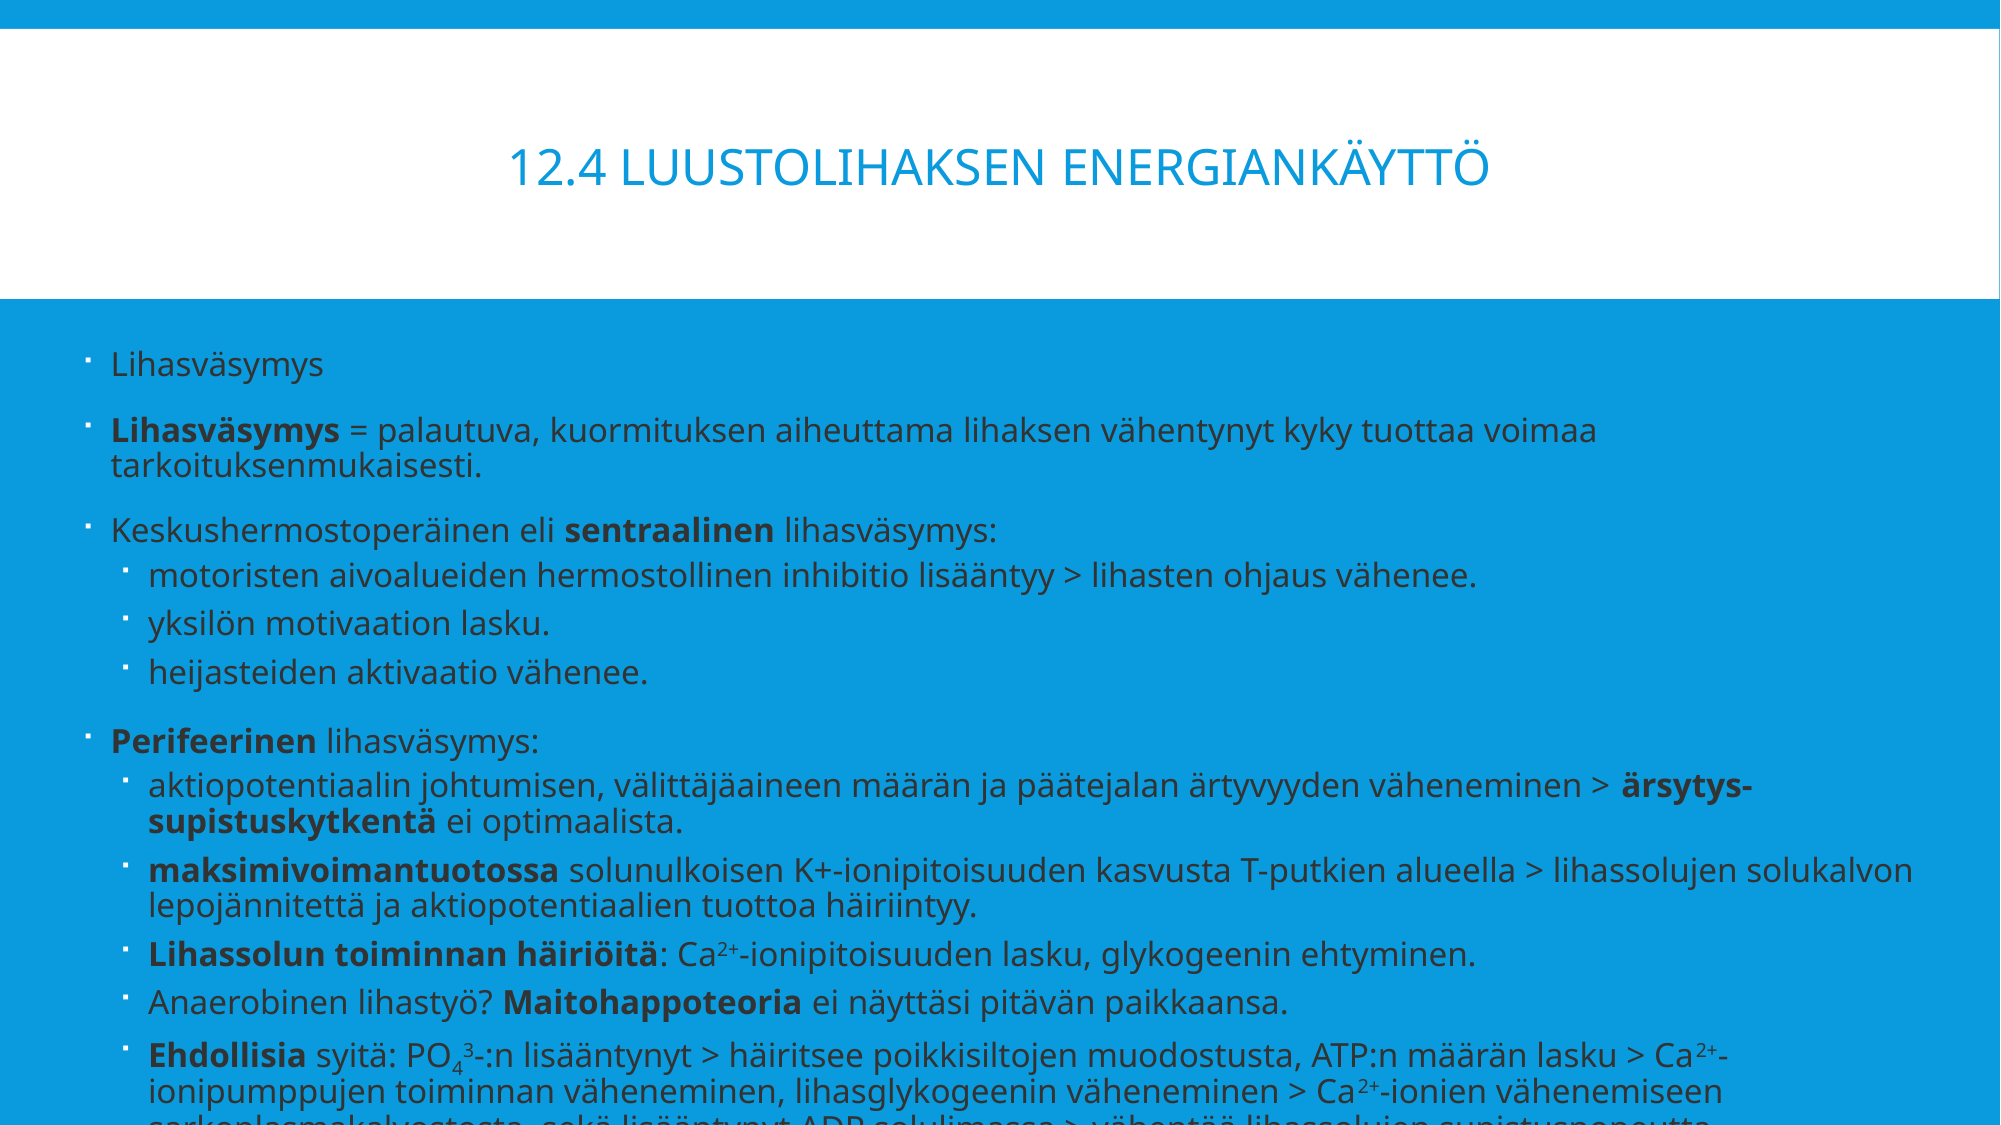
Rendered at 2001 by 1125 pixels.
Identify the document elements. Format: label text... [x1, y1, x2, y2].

picture [602, 1050, 610, 1066]
picture [1566, 1050, 1576, 1057]
picture [907, 1086, 911, 1096]
picture [1353, 1044, 1366, 1066]
picture [1066, 1050, 1075, 1066]
picture [1464, 1052, 1472, 1066]
picture [494, 1120, 503, 1125]
picture [359, 1046, 368, 1066]
picture [583, 1095, 589, 1103]
picture [925, 1042, 934, 1066]
picture [1230, 1050, 1234, 1066]
picture [697, 1086, 706, 1102]
picture [953, 1089, 958, 1102]
picture [1521, 1120, 1530, 1125]
picture [1095, 1050, 1104, 1066]
picture [1161, 1050, 1170, 1066]
picture [1243, 1088, 1257, 1099]
picture [849, 1117, 862, 1125]
picture [455, 1086, 463, 1102]
picture [740, 1087, 754, 1103]
picture [255, 1086, 263, 1102]
picture [647, 1086, 656, 1102]
picture [1200, 1086, 1208, 1102]
picture [838, 1086, 847, 1102]
picture [1554, 1087, 1568, 1103]
picture [1670, 1119, 1679, 1125]
picture [1201, 1050, 1211, 1057]
picture [1046, 1086, 1054, 1102]
picture [350, 1086, 363, 1101]
picture [504, 1086, 512, 1102]
picture [1706, 1086, 1710, 1102]
picture [152, 1044, 164, 1066]
picture [1331, 1044, 1348, 1066]
picture [737, 1050, 746, 1066]
picture [229, 1086, 233, 1102]
picture [447, 1119, 456, 1125]
picture [562, 1050, 571, 1066]
picture [1068, 1086, 1073, 1098]
picture [1657, 1046, 1662, 1065]
picture [1711, 1086, 1720, 1102]
picture [1150, 1086, 1158, 1102]
picture [1131, 1116, 1143, 1125]
picture [1516, 1050, 1524, 1066]
picture [290, 1087, 295, 1102]
picture [1343, 1086, 1352, 1102]
picture [582, 1052, 590, 1066]
picture [397, 1083, 405, 1102]
picture [623, 1086, 636, 1101]
picture [1426, 1050, 1435, 1066]
picture [1422, 1086, 1426, 1102]
picture [1265, 1047, 1273, 1066]
picture [543, 1086, 552, 1102]
picture [343, 1050, 347, 1060]
picture [1520, 1088, 1528, 1102]
picture [1415, 1050, 1424, 1066]
picture [820, 1086, 829, 1102]
picture [518, 1095, 524, 1103]
picture [218, 1087, 223, 1102]
picture [170, 1042, 185, 1066]
picture [1281, 1050, 1290, 1066]
picture [1594, 1086, 1607, 1101]
picture [266, 1086, 274, 1102]
picture [1017, 1086, 1025, 1102]
picture [1189, 1119, 1198, 1125]
picture [1111, 1086, 1119, 1102]
picture [755, 1050, 764, 1066]
picture [1013, 1050, 1024, 1064]
picture [429, 1045, 443, 1067]
picture [497, 1050, 501, 1066]
picture [321, 1086, 328, 1103]
picture [502, 1050, 511, 1066]
picture [1319, 1082, 1324, 1101]
picture [565, 1086, 576, 1102]
picture [1494, 1050, 1504, 1066]
picture [616, 1047, 624, 1066]
picture [872, 1086, 884, 1110]
picture [1547, 1059, 1553, 1067]
picture [1440, 1059, 1446, 1067]
picture [521, 1086, 531, 1102]
picture [1189, 1086, 1198, 1102]
picture [1089, 1086, 1099, 1102]
picture [1381, 1050, 1385, 1066]
picture [682, 1047, 690, 1066]
picture [608, 1086, 616, 1102]
picture [1475, 1086, 1484, 1102]
picture [444, 1046, 449, 1065]
picture [212, 1049, 228, 1067]
picture [765, 1086, 773, 1102]
picture [243, 1042, 247, 1066]
picture [444, 1086, 453, 1102]
picture [1266, 1115, 1278, 1125]
picture [1658, 1094, 1663, 1102]
picture [318, 1051, 324, 1058]
picture [905, 1051, 911, 1066]
picture [1443, 1050, 1453, 1066]
picture [1618, 1086, 1627, 1102]
picture [1229, 1086, 1237, 1102]
picture [968, 1050, 978, 1057]
picture [410, 1044, 423, 1066]
picture [1164, 1087, 1178, 1103]
picture [637, 1050, 641, 1060]
picture [190, 1042, 206, 1067]
picture [262, 1049, 275, 1067]
list Lihasväsymys Lihasväsymys = palautuva, kuormituksen aiheuttama lihaksen vähentynyt kyky tuottaa voimaa tarkoituksenmukaisesti. Keskushermostoperäinen eli sentraalinen lihasväsymys: motoristen aivoalueiden hermostollinen inhibitio lisääntyy > lihasten ohjaus vähenee. yksilön motivaation lasku. heijasteiden aktivaatio vähenee. Perifeerinen lihasväsymys: aktiopotentiaalin johtumisen, välittäjäaineen määrän ja päätejalan ärtyvyyden väheneminen > ärsytys-supistuskytkentä ei optimaalista. maksimivoimantuotossa solunulkoisen K+-ionipitoisuuden kasvusta T-putkien alueella > lihassolujen solukalvon lepojännitettä ja aktiopotentiaalien tuottoa häiriintyy. Lihassolun toiminnan häiriöitä: Ca2+-ionipitoisuuden lasku, glykogeenin ehtyminen. Anaerobinen lihastyö? Maitohappoteoria ei näyttäsi pitävän paikkaansa. Ehdollisia syitä: PO43-:n lisääntynyt > häiritsee poikkisiltojen muodostusta, ATP:n määrän lasku > Ca2+-ionipumppujen toiminnan väheneminen, lihasglykogeenin väheneminen > Ca2+-ionien vähenemiseen sarkoplasmakalvostosta, sekä lisääntynyt ADP solulimassa > vähentää lihassolujen supistusnopeutta. [65, 340, 1967, 1031]
picture [1583, 1042, 1589, 1066]
picture [1579, 1086, 1588, 1102]
picture [1386, 1050, 1395, 1066]
picture [813, 1050, 823, 1057]
picture [1682, 1120, 1691, 1125]
picture [686, 1086, 695, 1102]
picture [369, 1086, 373, 1102]
picture [1313, 1052, 1331, 1066]
picture [1550, 1050, 1560, 1066]
picture [1216, 1046, 1225, 1067]
picture [1540, 1086, 1548, 1102]
picture [1450, 1087, 1464, 1103]
picture [916, 1078, 922, 1102]
picture [1125, 1088, 1139, 1103]
picture [853, 1087, 859, 1094]
picture [973, 1087, 987, 1103]
picture [163, 1086, 174, 1100]
picture [848, 1050, 861, 1065]
picture [670, 1050, 679, 1069]
picture [1681, 1050, 1690, 1066]
picture [1600, 1050, 1607, 1067]
picture [869, 1086, 879, 1102]
picture [484, 1086, 492, 1102]
picture [992, 1088, 1006, 1103]
picture [419, 1087, 425, 1102]
picture [714, 1119, 723, 1125]
picture [1150, 1051, 1156, 1066]
picture [1668, 1088, 1682, 1099]
picture [780, 1119, 789, 1125]
picture [1686, 1087, 1700, 1103]
picture [1000, 1046, 1009, 1066]
picture [1497, 1086, 1508, 1102]
picture [943, 1042, 952, 1066]
picture [651, 1050, 660, 1066]
picture [824, 1117, 834, 1125]
picture [289, 1049, 304, 1067]
picture [306, 1086, 316, 1103]
picture [1427, 1086, 1436, 1102]
picture [829, 1052, 843, 1063]
picture [185, 1086, 194, 1102]
picture [1268, 1086, 1276, 1102]
picture [835, 1118, 841, 1125]
picture [646, 1050, 650, 1066]
picture [280, 1049, 284, 1066]
picture [726, 1086, 734, 1102]
picture [662, 1086, 675, 1101]
picture [881, 1050, 890, 1066]
picture [1629, 1086, 1638, 1102]
picture [1106, 1050, 1115, 1066]
picture [586, 1086, 596, 1102]
picture [800, 1046, 809, 1067]
picture [375, 1050, 384, 1066]
picture [1041, 1051, 1055, 1067]
picture [253, 1049, 257, 1066]
title 12.4 Luustolihaksen energiankäyttö [197, 46, 1803, 295]
picture [933, 1086, 944, 1100]
picture [1121, 1050, 1125, 1066]
picture [374, 1086, 383, 1102]
